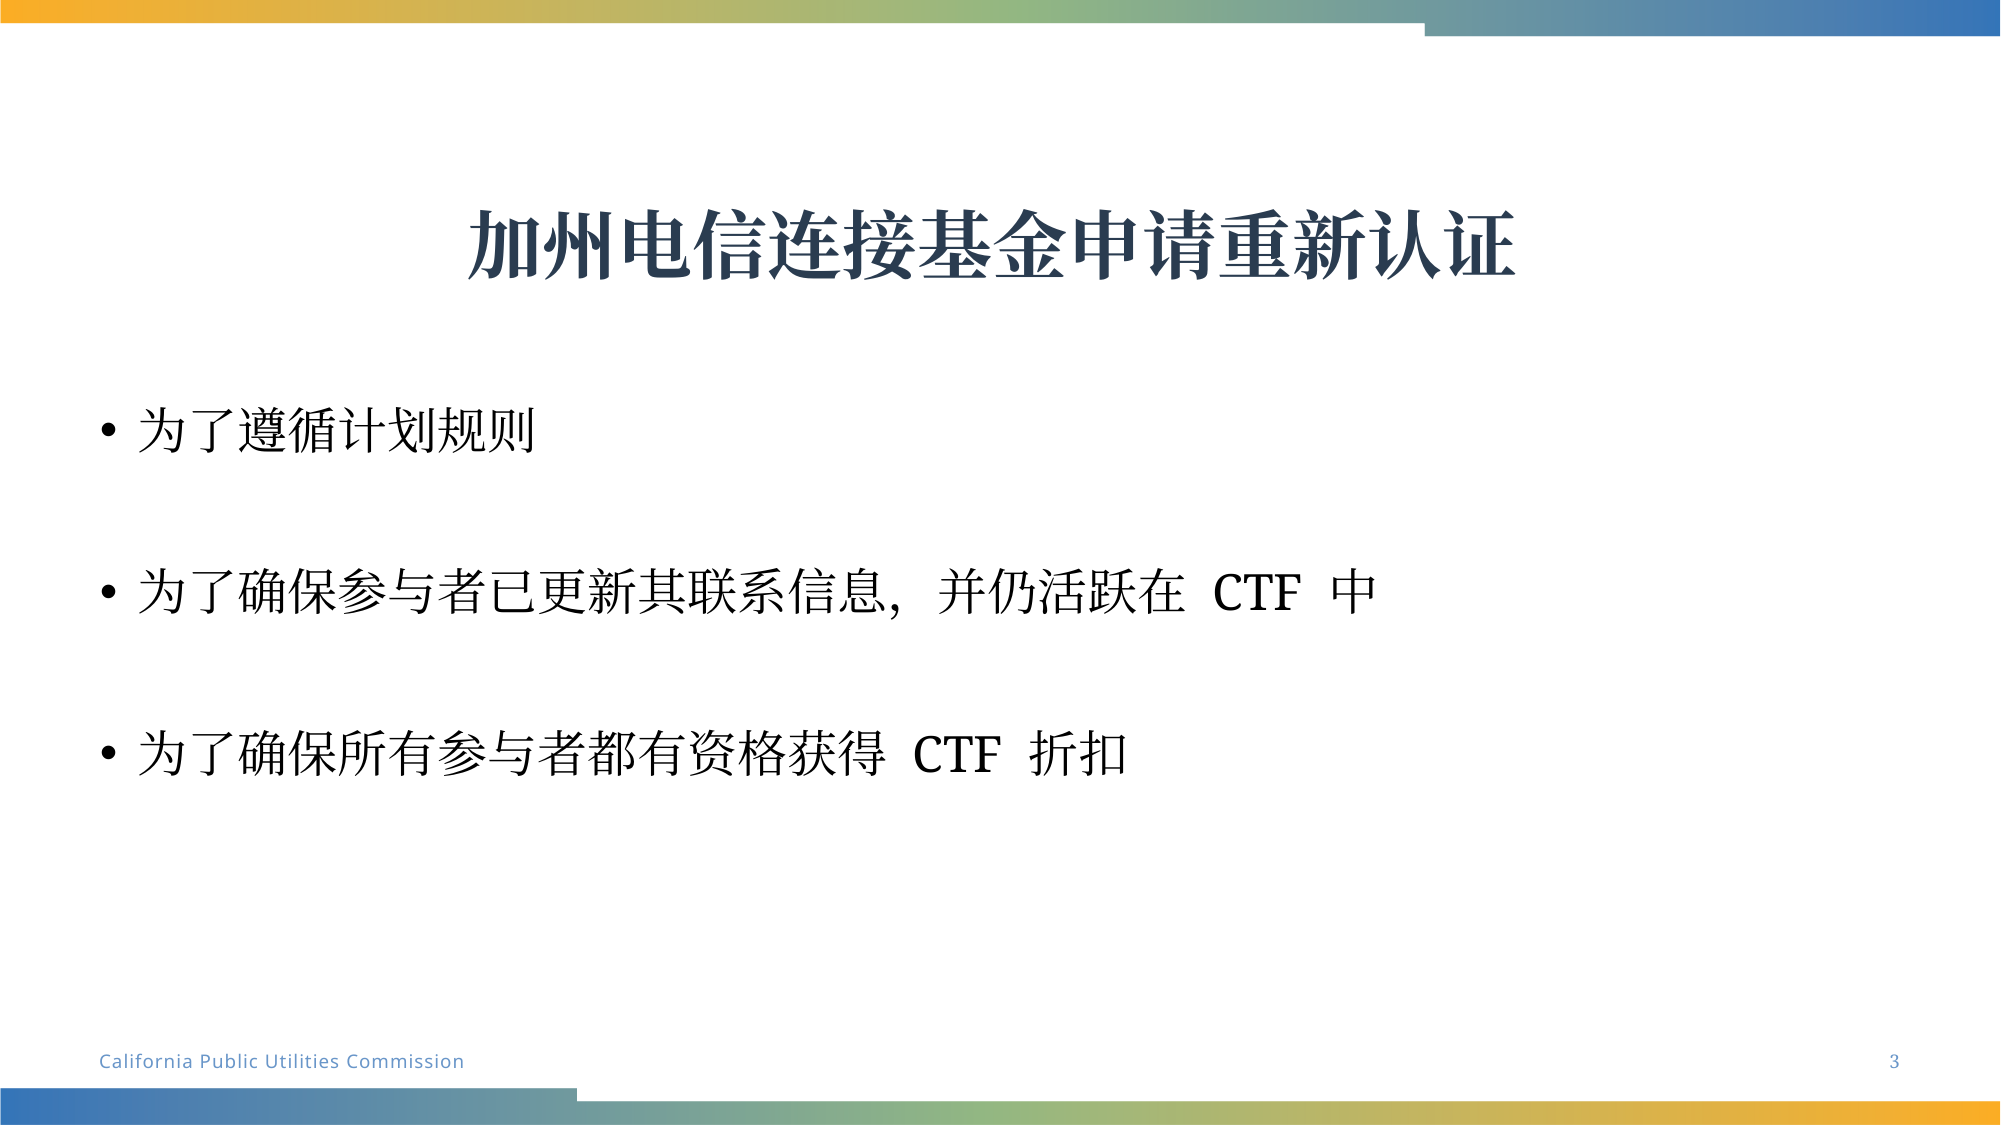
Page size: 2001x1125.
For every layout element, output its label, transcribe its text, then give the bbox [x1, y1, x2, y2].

title 加州电信连接基金申请重新认证 [99, 59, 1900, 297]
picture [0, 0, 2001, 1125]
list 为了遵循计划规则 为了确保参与者已更新其联系信息，并仍活跃在 CTF 中 为了确保所有参与者都有资格获得 CTF 折扣 [99, 229, 1838, 976]
slide_number 3 [1837, 1050, 1900, 1080]
